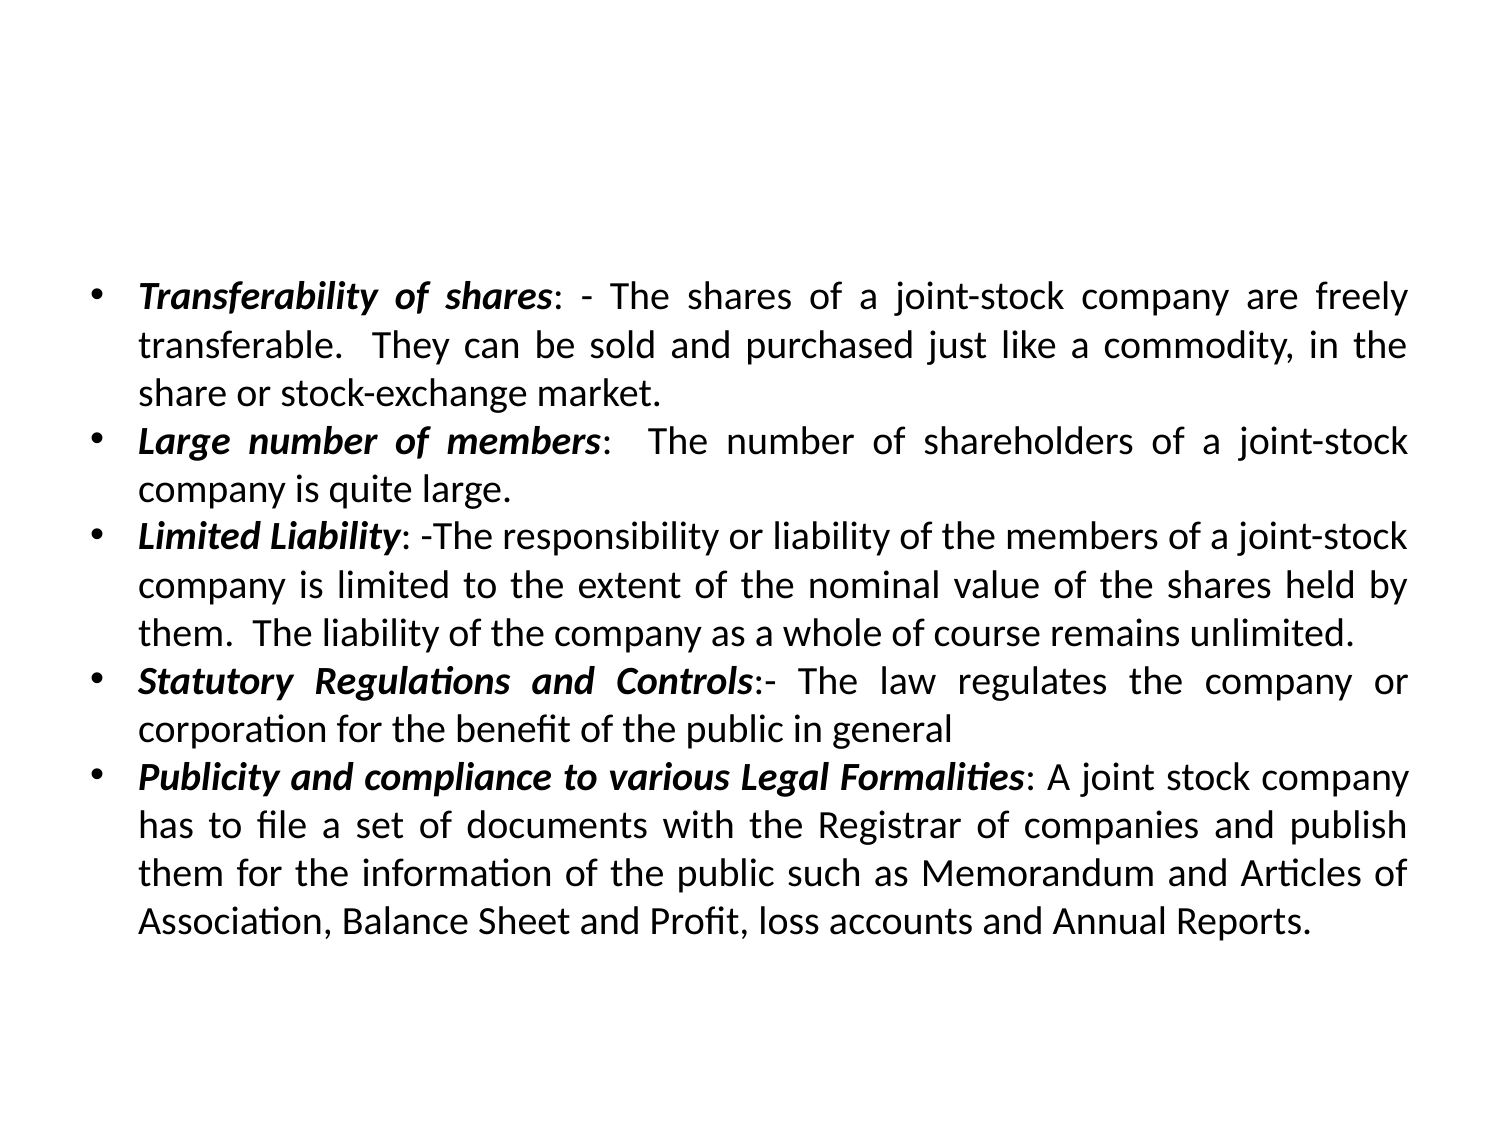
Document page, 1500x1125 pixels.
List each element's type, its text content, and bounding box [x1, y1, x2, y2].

list Transferability of shares: - The shares of a joint-stock company are freely transferable. They can be sold and purchased just like a commodity, in the share or stock-exchange market. Large number of members: The number of shareholders of a joint-stock company is quite large. Limited Liability: -The responsibility or liability of the members of a joint-stock company is limited to the extent of the nominal value of the shares held by them. The liability of the company as a whole of course remains unlimited. Statutory Regulations and Controls:- The law regulates the company or corporation for the benefit of the public in general Publicity and compliance to various Legal Formalities: A joint stock company has to file a set of documents with the Registrar of companies and publish them for the information of the public such as Memorandum and Articles of Association, Balance Sheet and Profit, loss accounts and Annual Reports. [75, 262, 1425, 1005]
